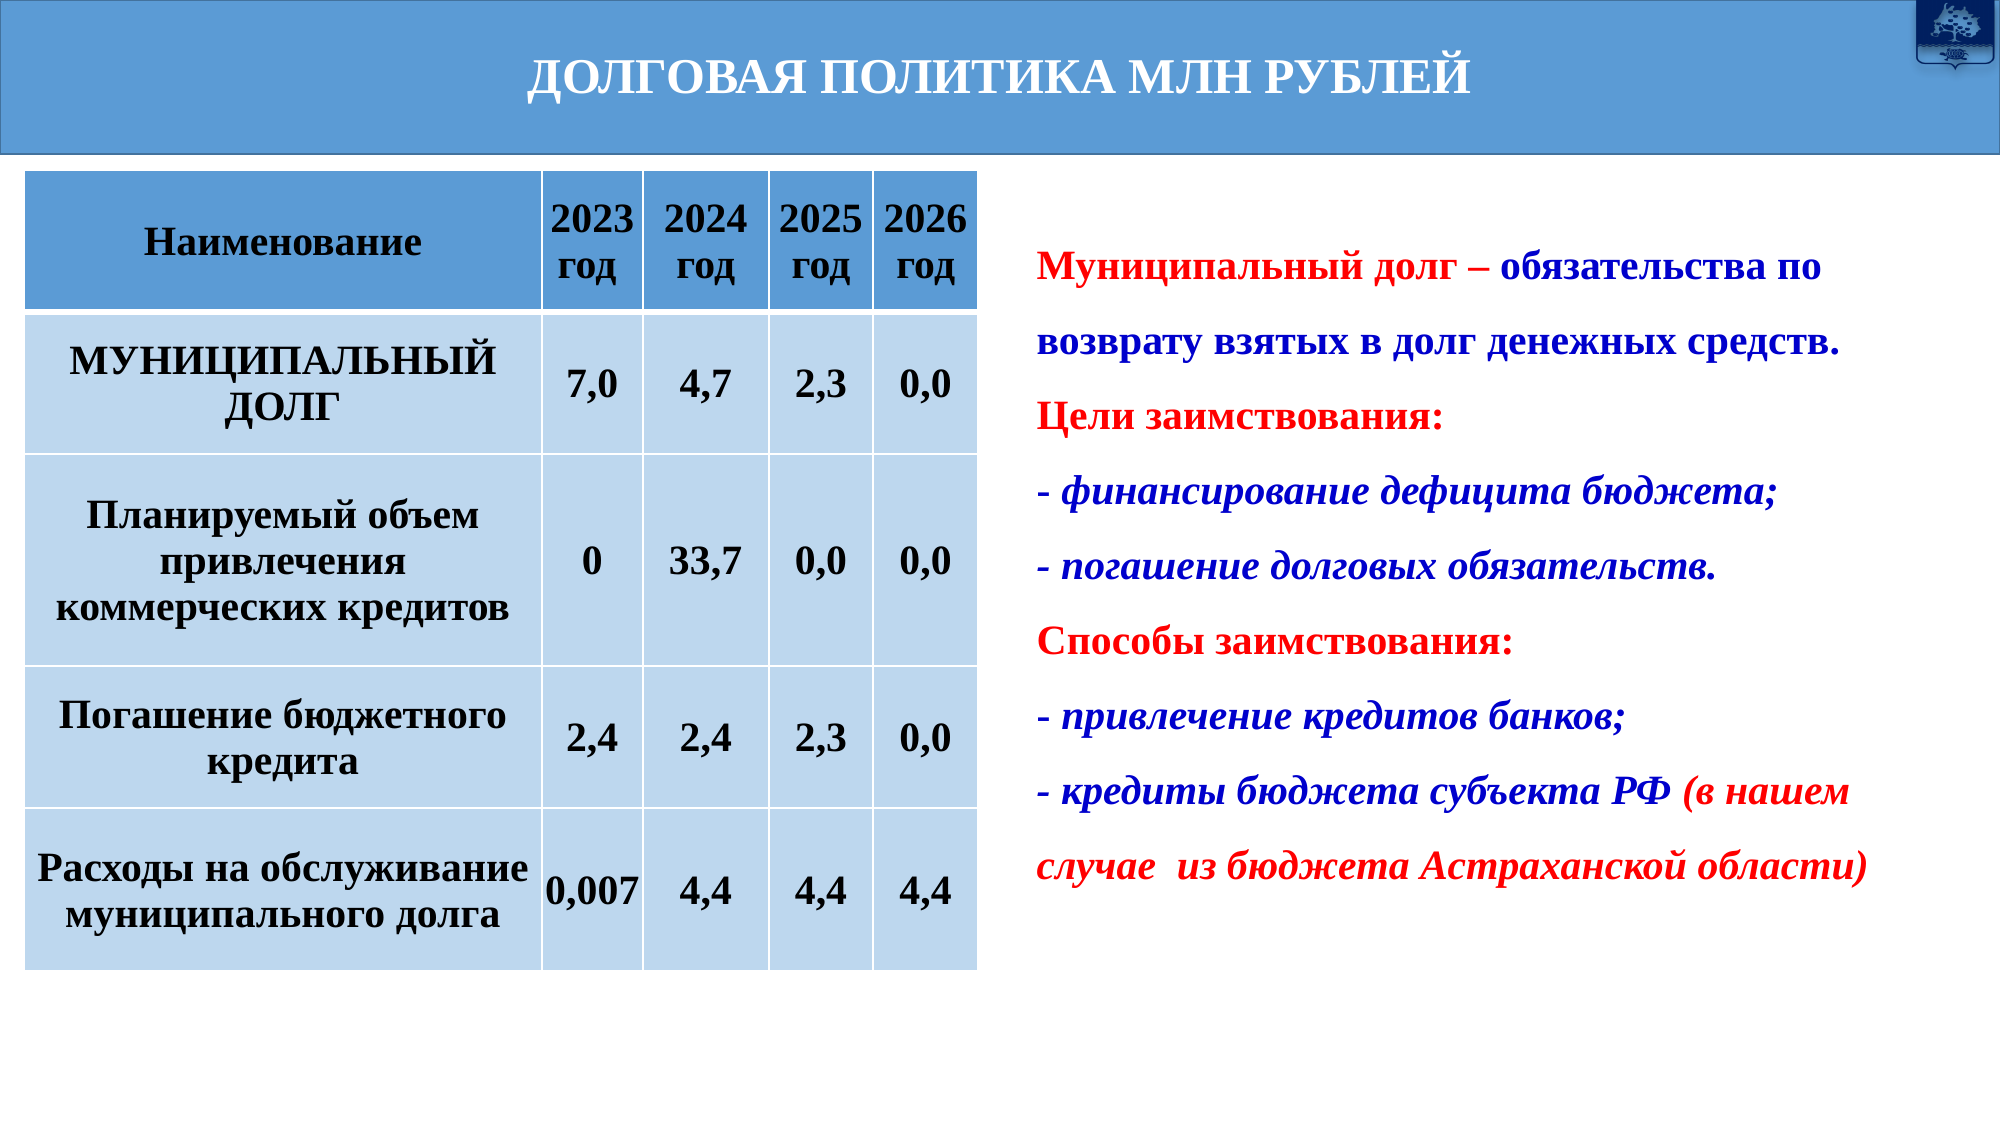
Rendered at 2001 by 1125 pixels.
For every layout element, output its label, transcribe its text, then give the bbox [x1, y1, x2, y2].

table_cell 0,0 [874, 667, 977, 807]
table_cell 7,0 [543, 315, 642, 453]
table_cell 4,4 [874, 809, 977, 970]
picture [1912, 0, 2000, 74]
table_header 2024 год [644, 171, 768, 309]
table_cell 4,7 [644, 315, 768, 453]
table_cell 0 [543, 455, 642, 665]
table_cell 4,4 [644, 809, 768, 970]
table_header Наименование [25, 171, 541, 309]
table_cell МУНИЦИПАЛЬНЫЙ ДОЛГ [25, 315, 541, 453]
table_cell Погашение бюджетного кредита [25, 667, 541, 807]
table_cell 2,3 [770, 667, 872, 807]
table_header 2025 год [770, 171, 872, 309]
table_cell Планируемый объем привлечения коммерческих кредитов [25, 455, 541, 665]
table_cell 2,3 [770, 315, 872, 453]
table_header 2023 год [543, 171, 642, 309]
table_cell 0,007 [543, 809, 642, 970]
table_cell 33,7 [644, 455, 768, 665]
table_cell Расходы на обслуживание муниципального долга [25, 809, 541, 970]
table_cell 2,4 [644, 667, 768, 807]
text_box Муниципальный долг – обязательства по возврату взятых в долг денежных средств. Цели заимствования: - финансирование дефицита бюджета; - погашение долговых обязательств. Способы заимствования: - привлечение кредитов банков; - кредиты бюджета субъекта РФ (в нашем случае из бюджета Астраханской области) [1021, 205, 1896, 896]
table_cell 0,0 [770, 455, 872, 665]
table_cell 4,4 [770, 809, 872, 970]
table_cell 2,4 [543, 667, 642, 807]
table_cell 0,0 [874, 315, 977, 453]
title ДОЛГОВАЯ ПОЛИТИКА МЛН РУБЛЕЙ [0, 0, 2000, 155]
table_header 2026 год [874, 171, 977, 309]
table_cell 0,0 [874, 455, 977, 665]
